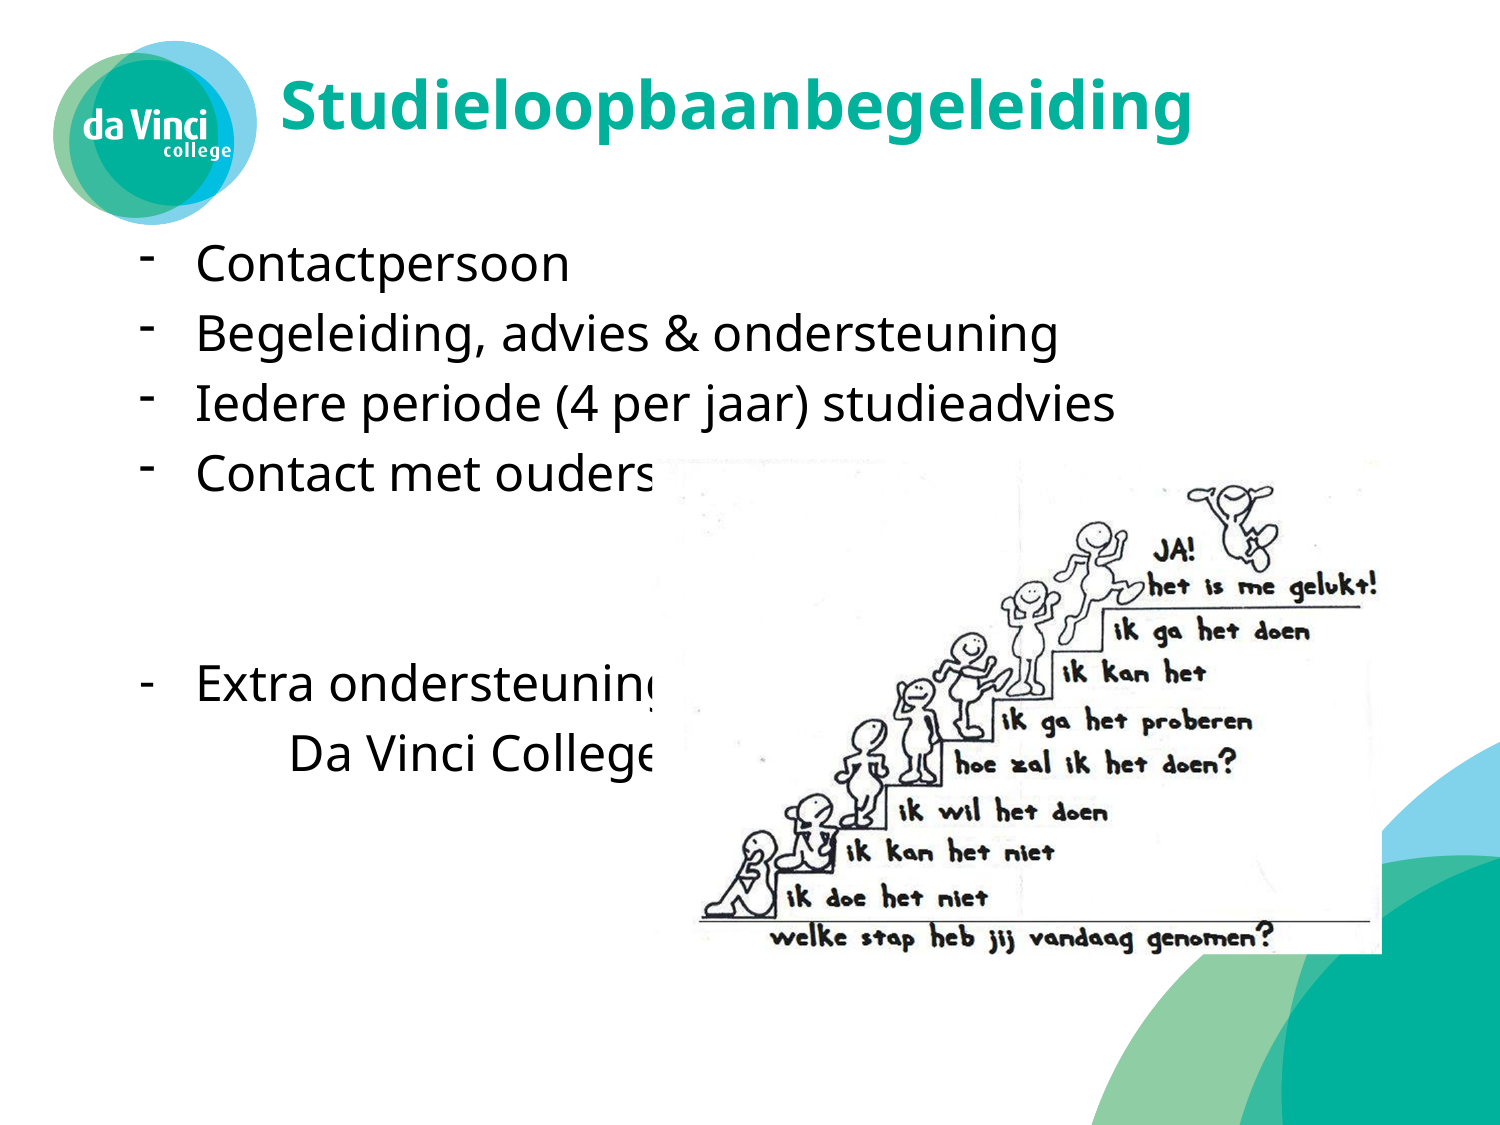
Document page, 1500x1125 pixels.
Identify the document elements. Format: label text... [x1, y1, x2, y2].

picture [0, 0, 1500, 1125]
title Studieloopbaanbegeleiding [265, 78, 1414, 220]
list Contactpersoon Begeleiding, advies & ondersteuning Iedere periode (4 per jaar) studieadvies Contact met ouders Extra ondersteuning Da Vinci College [123, 223, 1390, 974]
